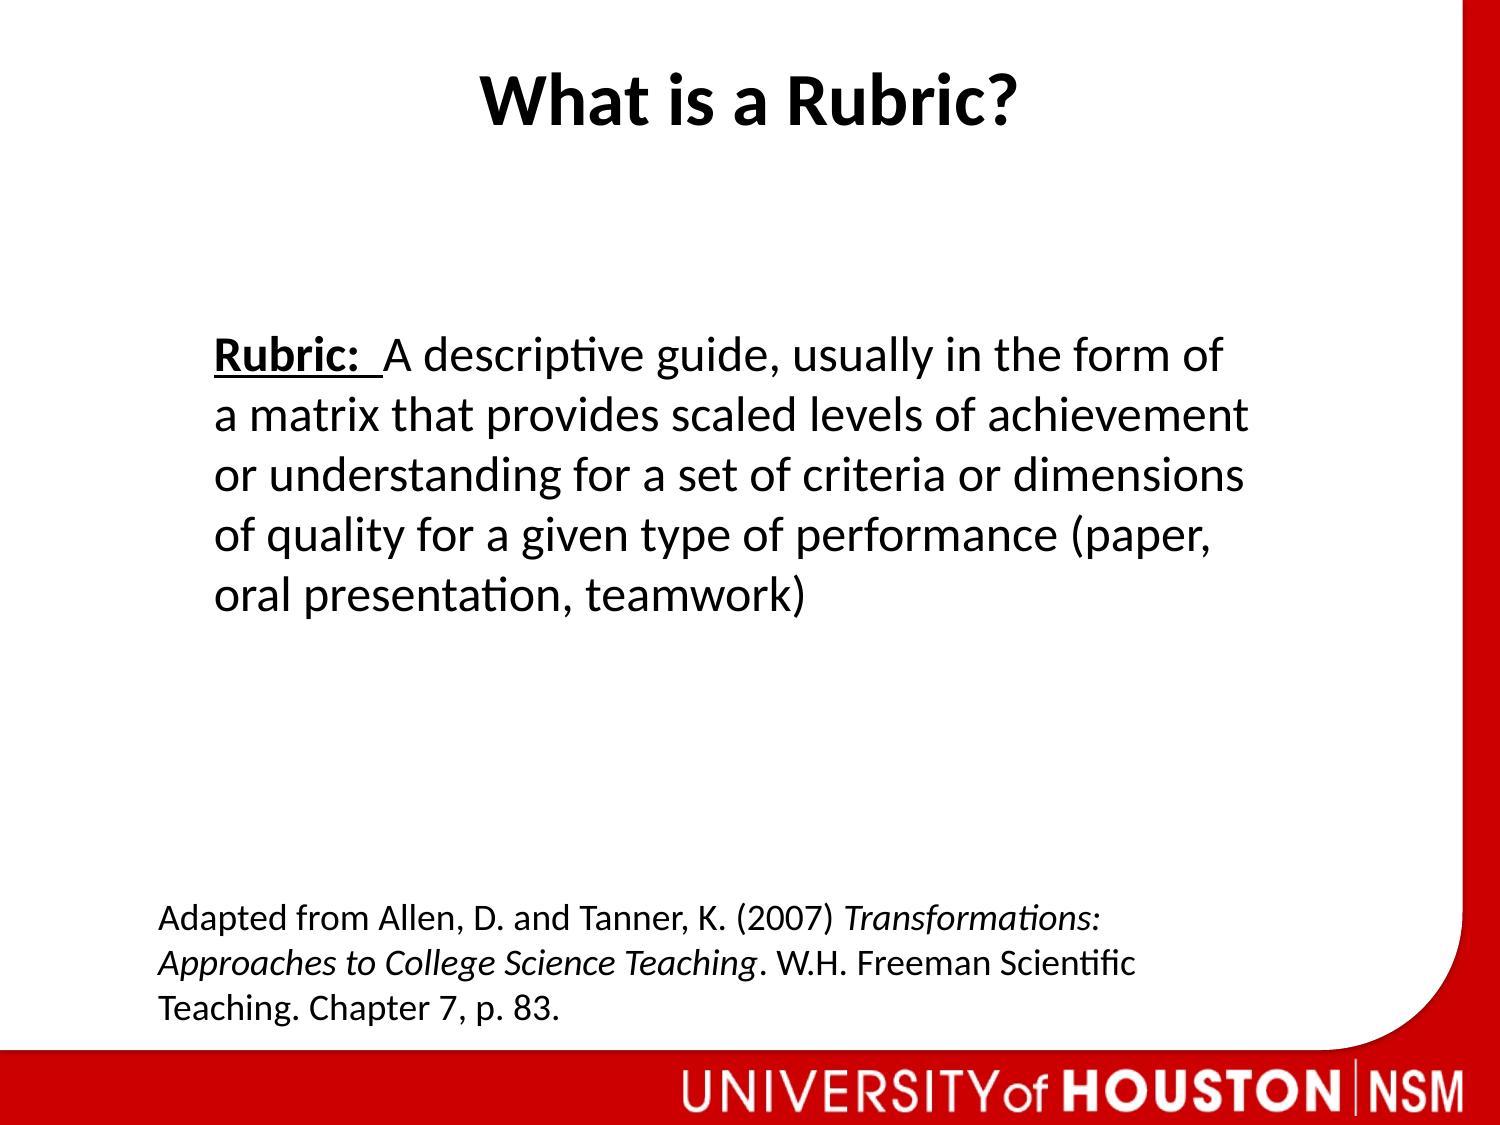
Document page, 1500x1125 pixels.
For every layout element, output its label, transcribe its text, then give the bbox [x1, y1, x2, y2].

text_box What is a Rubric? [465, 43, 1038, 148]
text_box Rubric: A descriptive guide, usually in the form of a matrix that provides scaled levels of achievement or understanding for a set of criteria or dimensions of quality for a given type of performance (paper, oral presentation, teamwork) [199, 314, 1268, 630]
text_box Adapted from Allen, D. and Tanner, K. (2007) Transformations: Approaches to College Science Teaching. W.H. Freeman Scientific Teaching. Chapter 7, p. 83. [143, 885, 1271, 1035]
